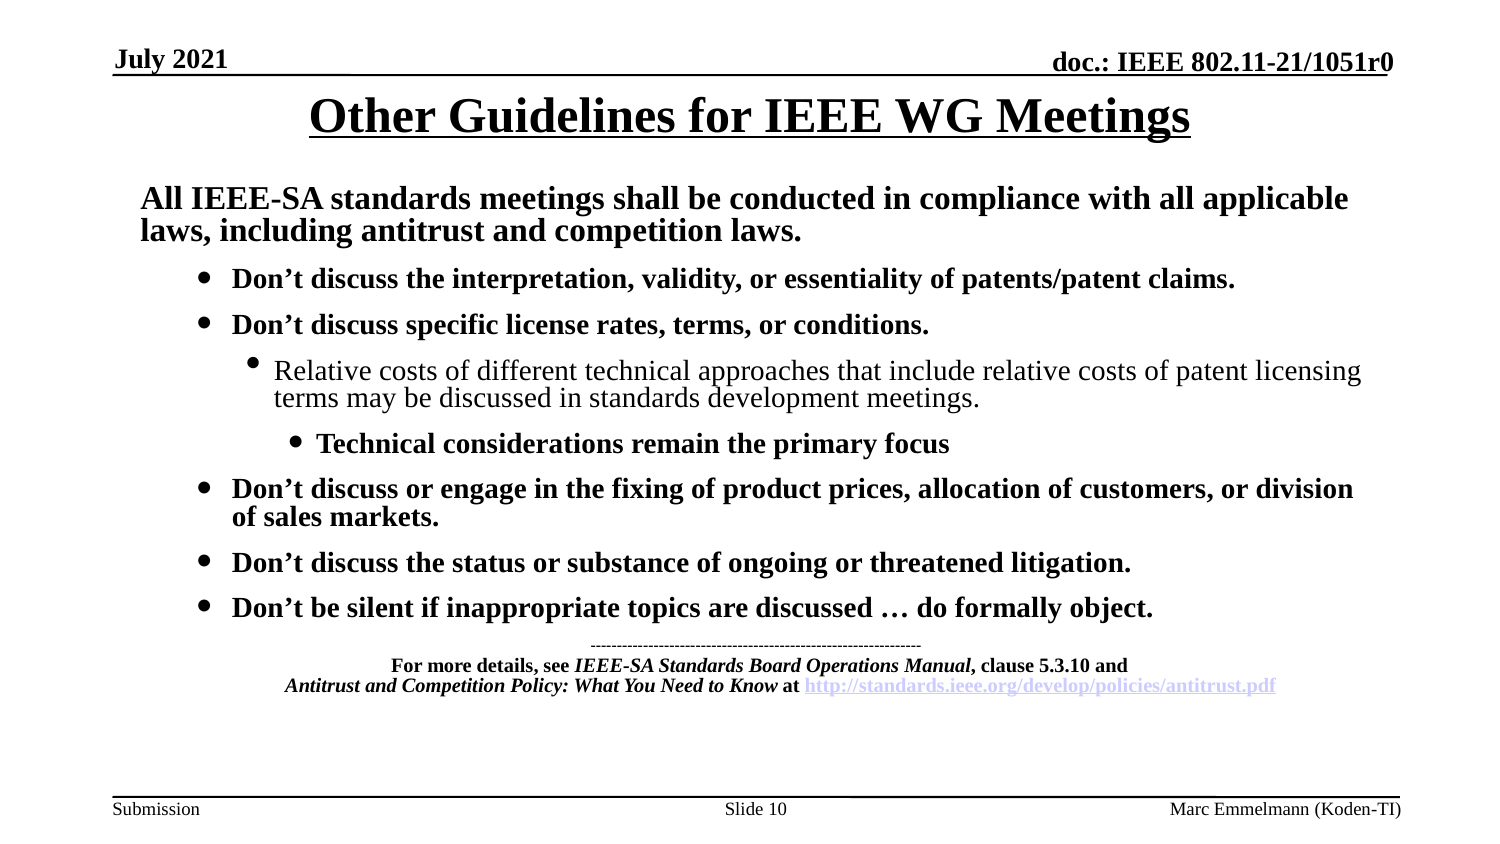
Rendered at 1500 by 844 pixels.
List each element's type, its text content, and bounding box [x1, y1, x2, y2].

title Other Guidelines for IEEE WG Meetings [271, 46, 1229, 175]
footer Marc Emmelmann (Koden-TI) [878, 796, 1402, 820]
list All IEEE-SA standards meetings shall be conducted in compliance with all applicable laws, including antitrust and competition laws. Don’t discuss the interpretation, validity, or essentiality of patents/patent claims. Don’t discuss specific license rates, terms, or conditions. Relative costs of different technical approaches that include relative costs of patent licensing terms may be discussed in standards development meetings. Technical considerations remain the primary focus Don’t discuss or engage in the fixing of product prices, allocation of customers, or division of sales markets. Don’t discuss the status or substance of ongoing or threatened litigation. Don’t be silent if inappropriate topics are discussed … do formally object. --------------------------------------------------------------- For more details, see IEEE-SA Standards Board Operations Manual, clause 5.3.10 and Antitrust and Competition Policy: What You Need to Know at http://standards.ieee.org/develop/policies/antitrust.pdf [124, 175, 1399, 753]
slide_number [114, 40, 423, 75]
slide_number Slide 10 [712, 796, 800, 842]
